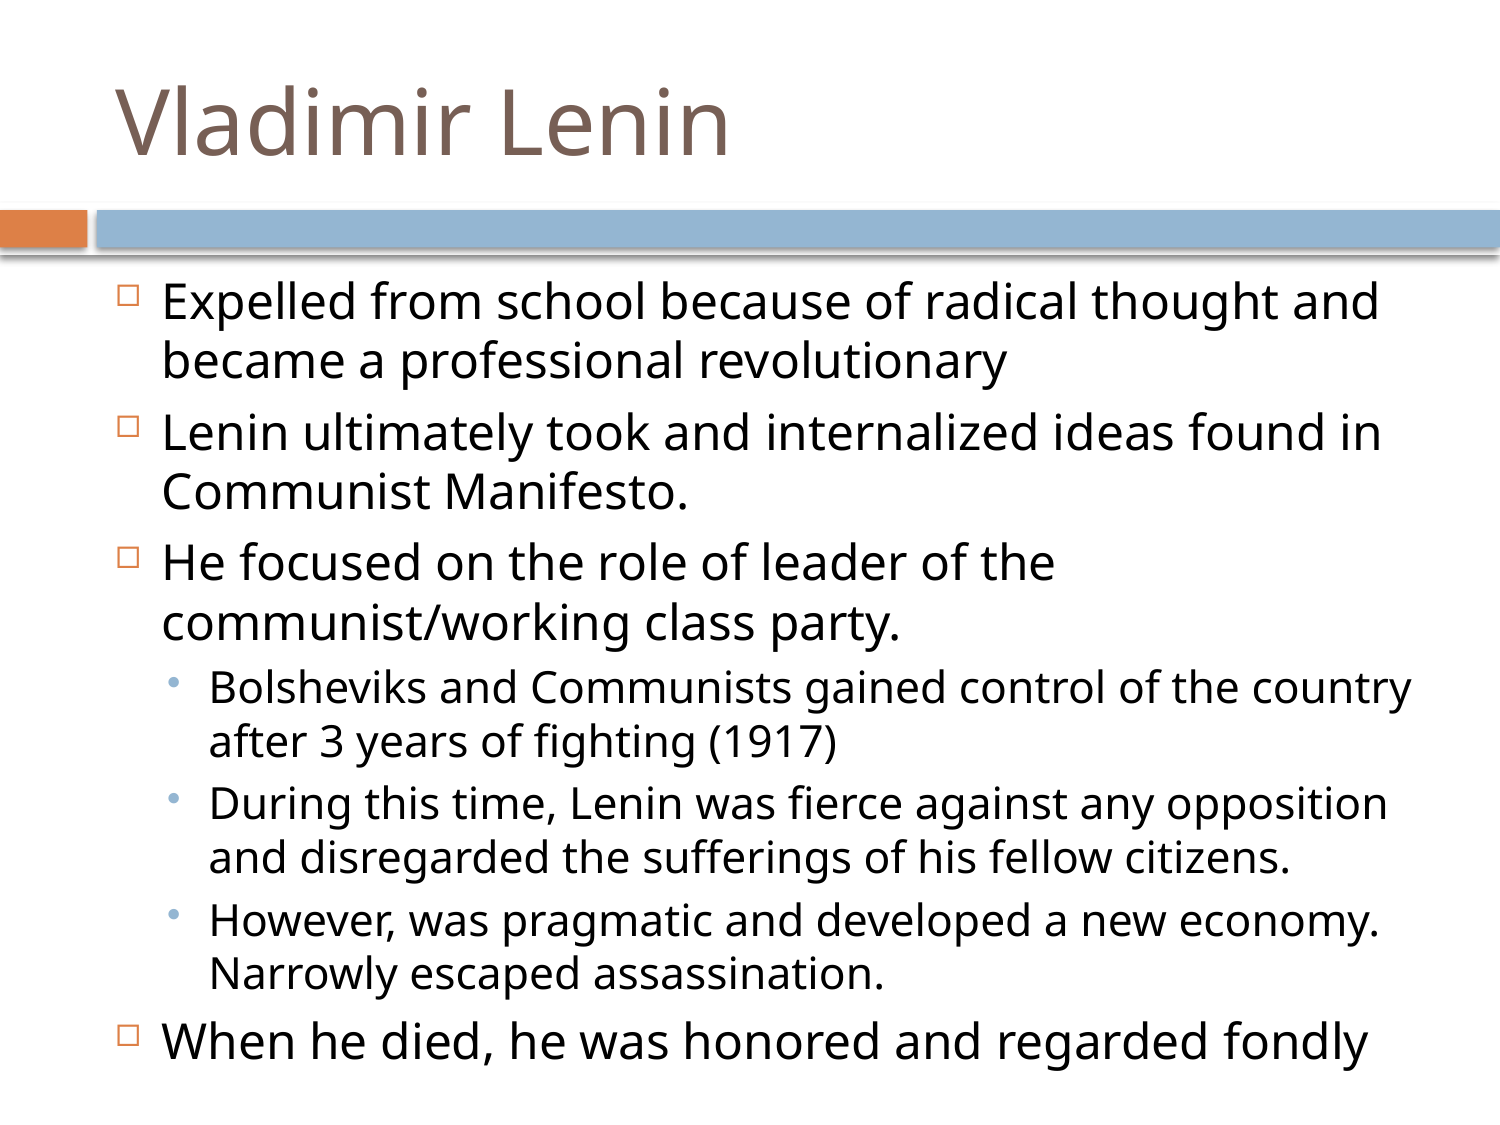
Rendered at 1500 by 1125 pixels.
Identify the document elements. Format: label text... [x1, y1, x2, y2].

title Vladimir Lenin [100, 37, 1438, 200]
list Expelled from school because of radical thought and became a professional revolutionary Lenin ultimately took and internalized ideas found in Communist Manifesto. He focused on the role of leader of the communist/working class party. Bolsheviks and Communists gained control of the country after 3 years of fighting (1917) During this time, Lenin was fierce against any opposition and disregarded the sufferings of his fellow citizens. However, was pragmatic and developed a new economy. Narrowly escaped assassination. When he died, he was honored and regarded fondly [100, 262, 1438, 1080]
